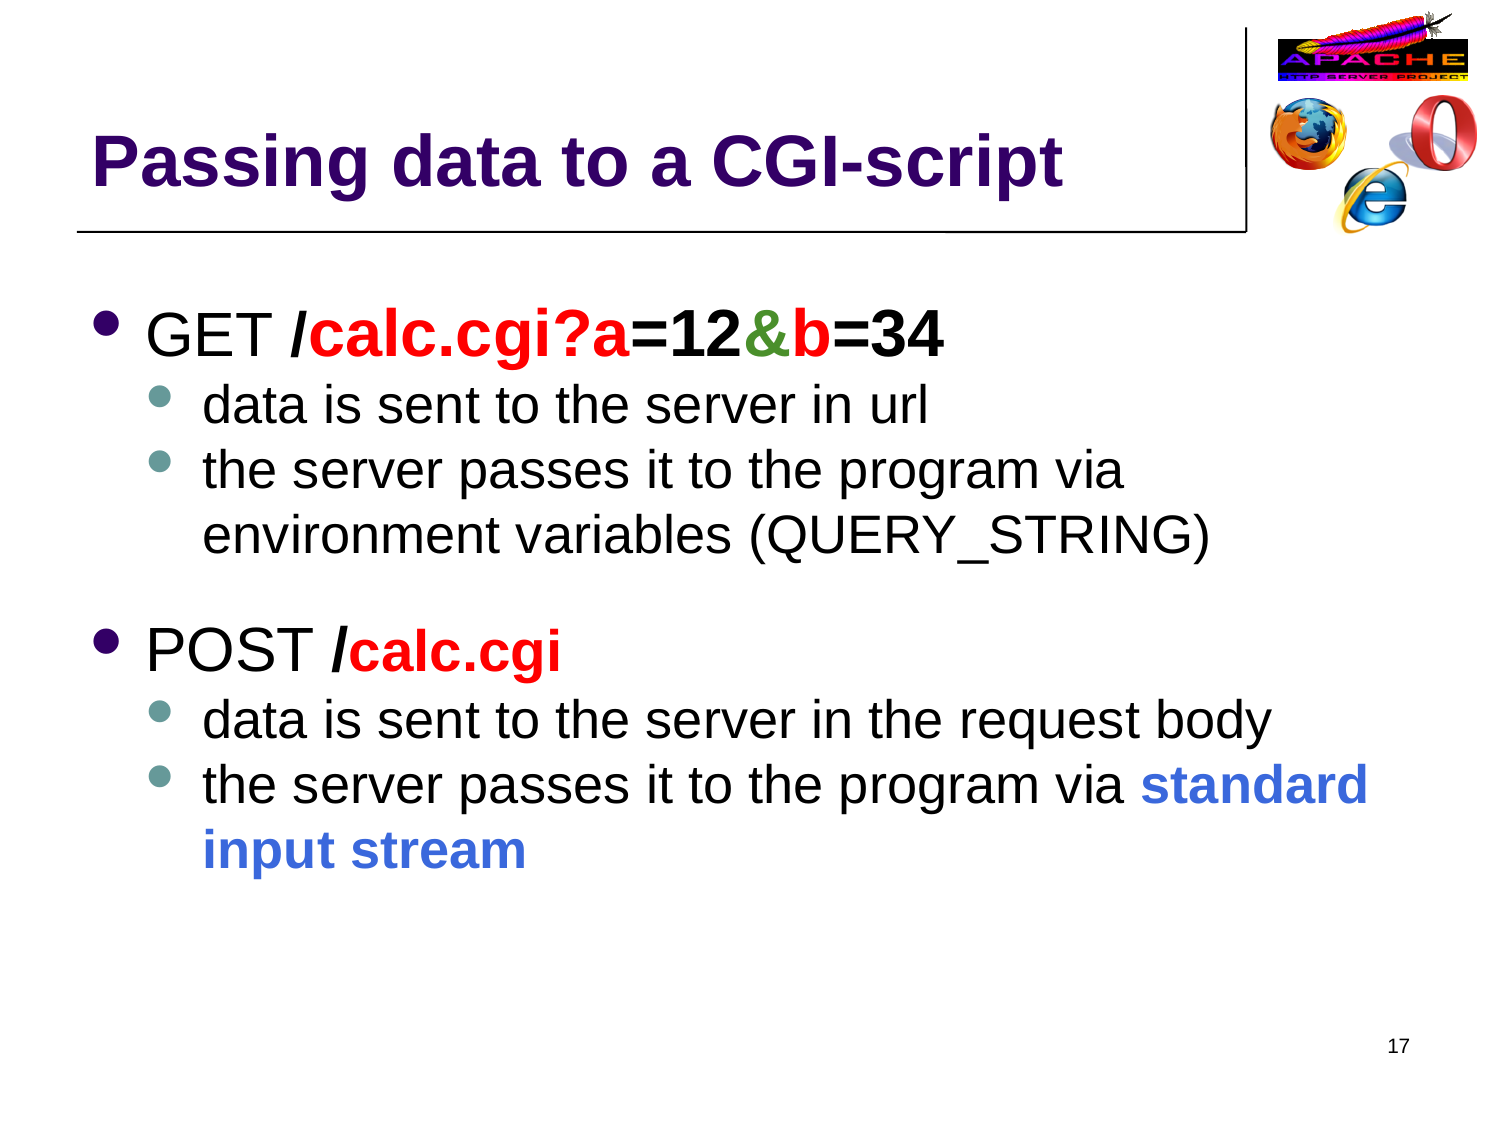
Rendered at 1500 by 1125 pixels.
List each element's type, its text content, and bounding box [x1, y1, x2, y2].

picture [1266, 7, 1483, 240]
text_box GET /calc.cgi?a=12&b=34 data is sent to the server in url the server passes it to the program via environment variables (QUERY_STRING) POST /calc.cgi data is sent to the server in the request body the server passes it to the program via standard input stream [74, 281, 1425, 1006]
text_box Passing data to a CGI-script [76, 19, 1247, 209]
text_box 17 [1074, 1024, 1426, 1100]
